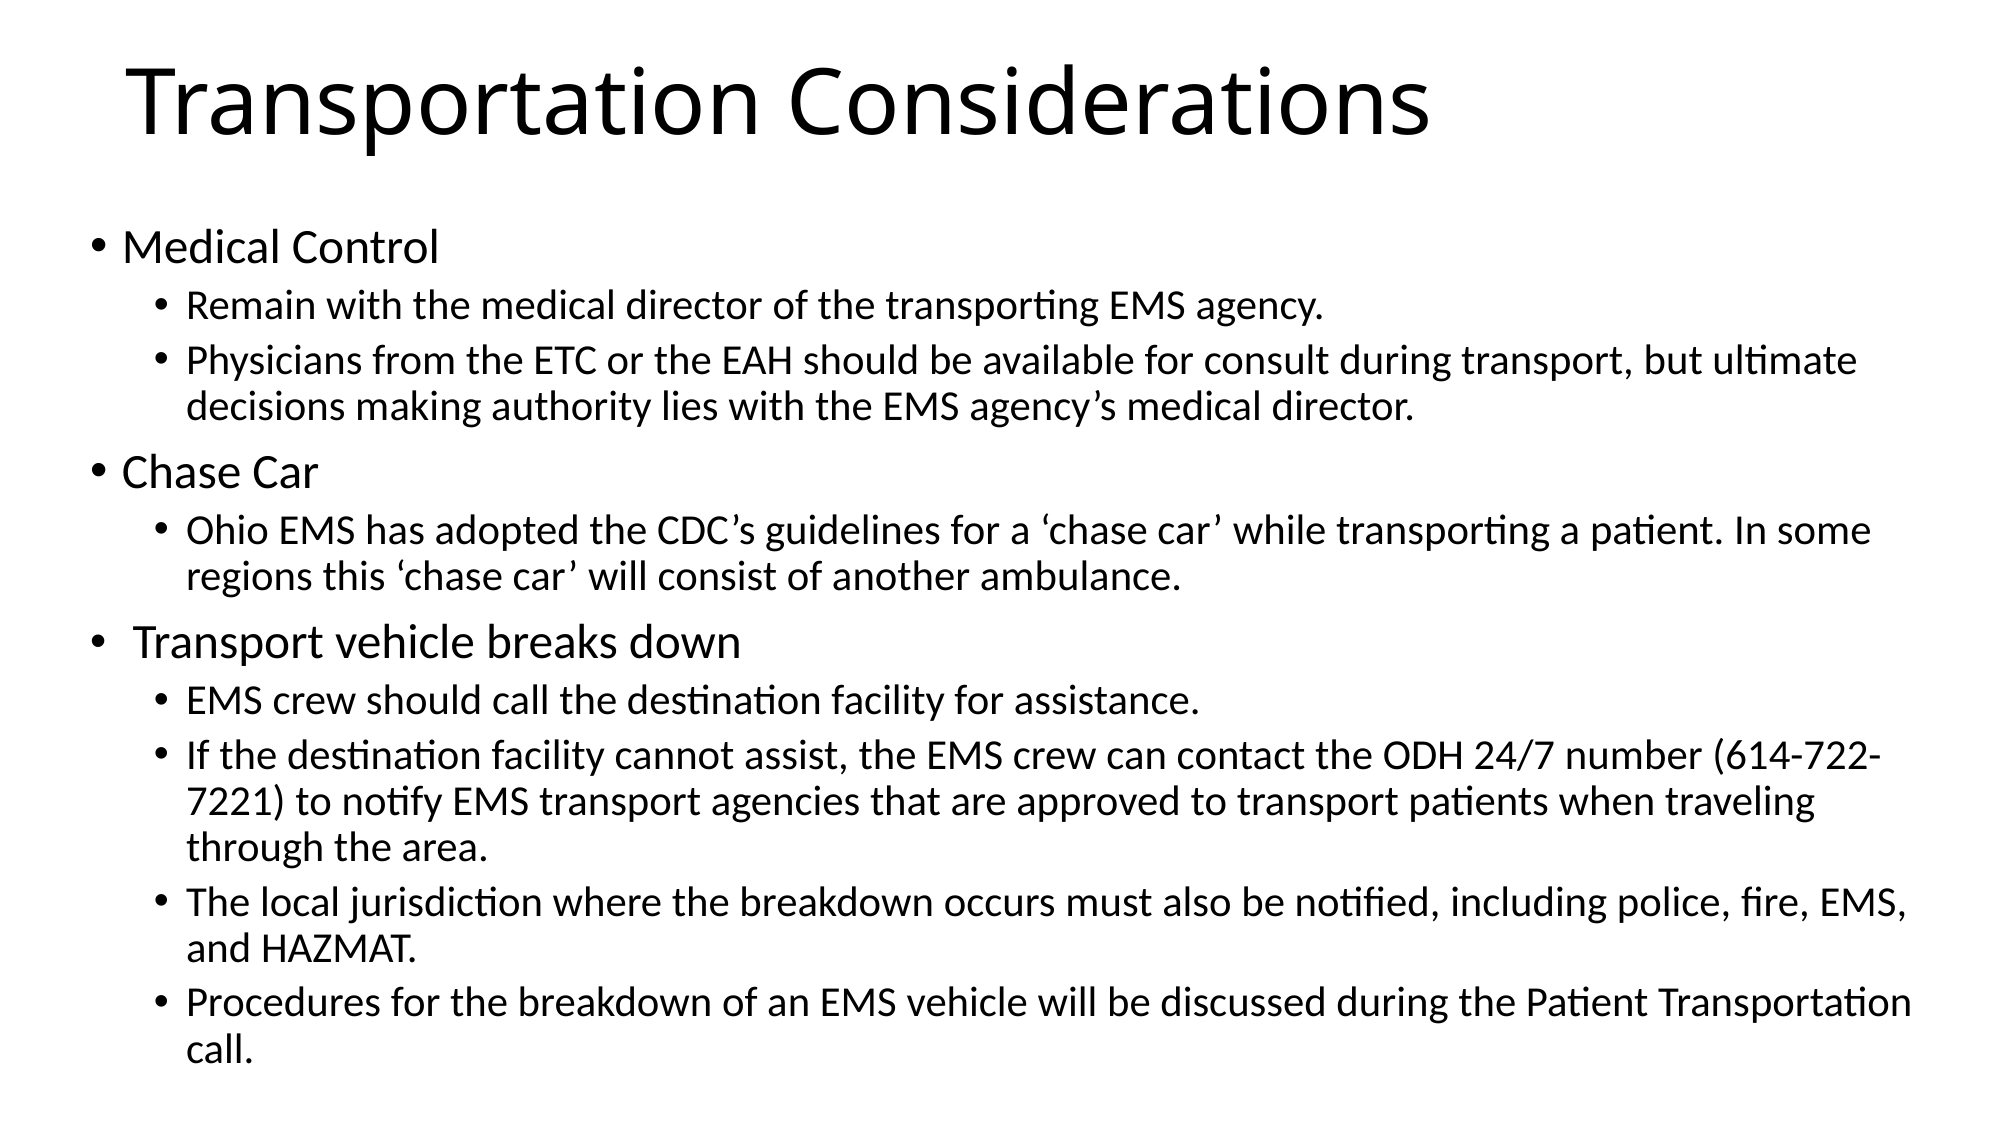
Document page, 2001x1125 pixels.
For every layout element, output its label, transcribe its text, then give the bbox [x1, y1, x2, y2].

title Transportation Considerations [110, 0, 1836, 213]
list Medical Control Remain with the medical director of the transporting EMS agency. Physicians from the ETC or the EAH should be available for consult during transport, but ultimate decisions making authority lies with the EMS agency’s medical director. Chase Car Ohio EMS has adopted the CDC’s guidelines for a ‘chase car’ while transporting a patient. In some regions this ‘chase car’ will consist of another ambulance. Transport vehicle breaks down EMS crew should call the destination facility for assistance. If the destination facility cannot assist, the EMS crew can contact the ODH 24/7 number (614-722-7221) to notify EMS transport agencies that are approved to transport patients when traveling through the area. The local jurisdiction where the breakdown occurs must also be notified, including police, fire, EMS, and HAZMAT. Procedures for the breakdown of an EMS vehicle will be discussed during the Patient Transportation call. [75, 213, 1941, 1082]
